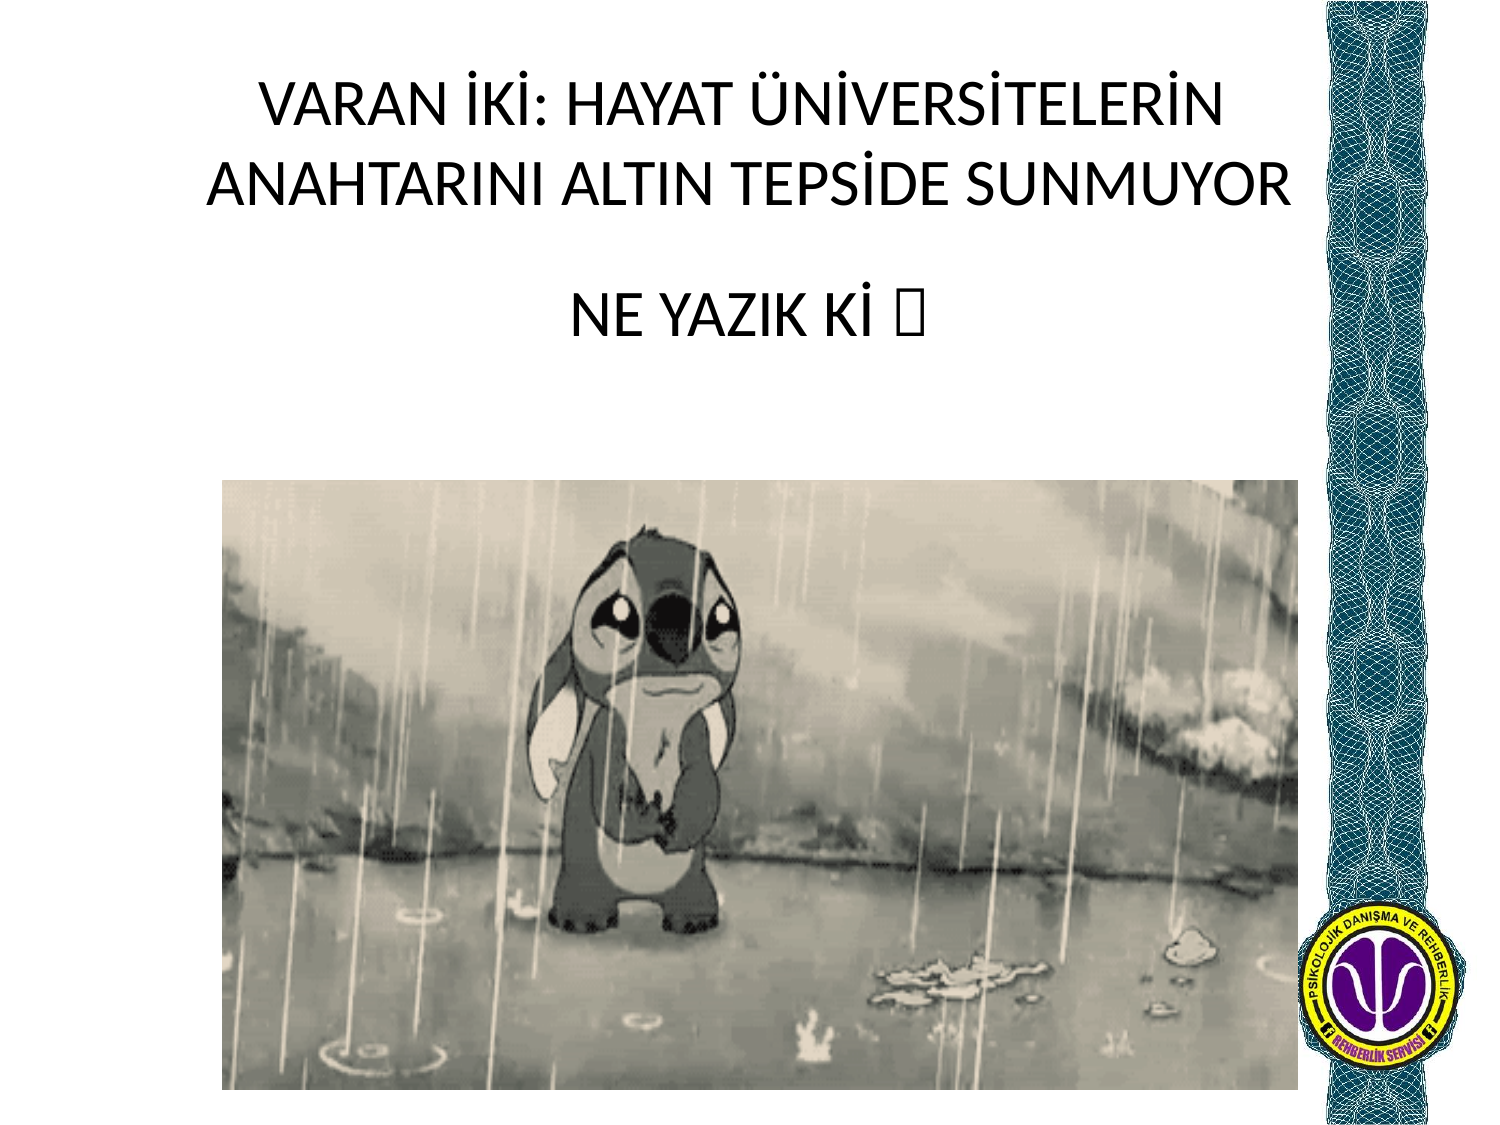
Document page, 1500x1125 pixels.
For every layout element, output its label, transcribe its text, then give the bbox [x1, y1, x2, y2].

picture [0, 0, 1500, 1125]
title VARAN İKİ: HAYAT ÜNİVERSİTELERİN ANAHTARINI ALTIN TEPSİDE SUNMUYOR [75, 45, 1425, 233]
list NE YAZIK Kİ  [75, 262, 1425, 1005]
